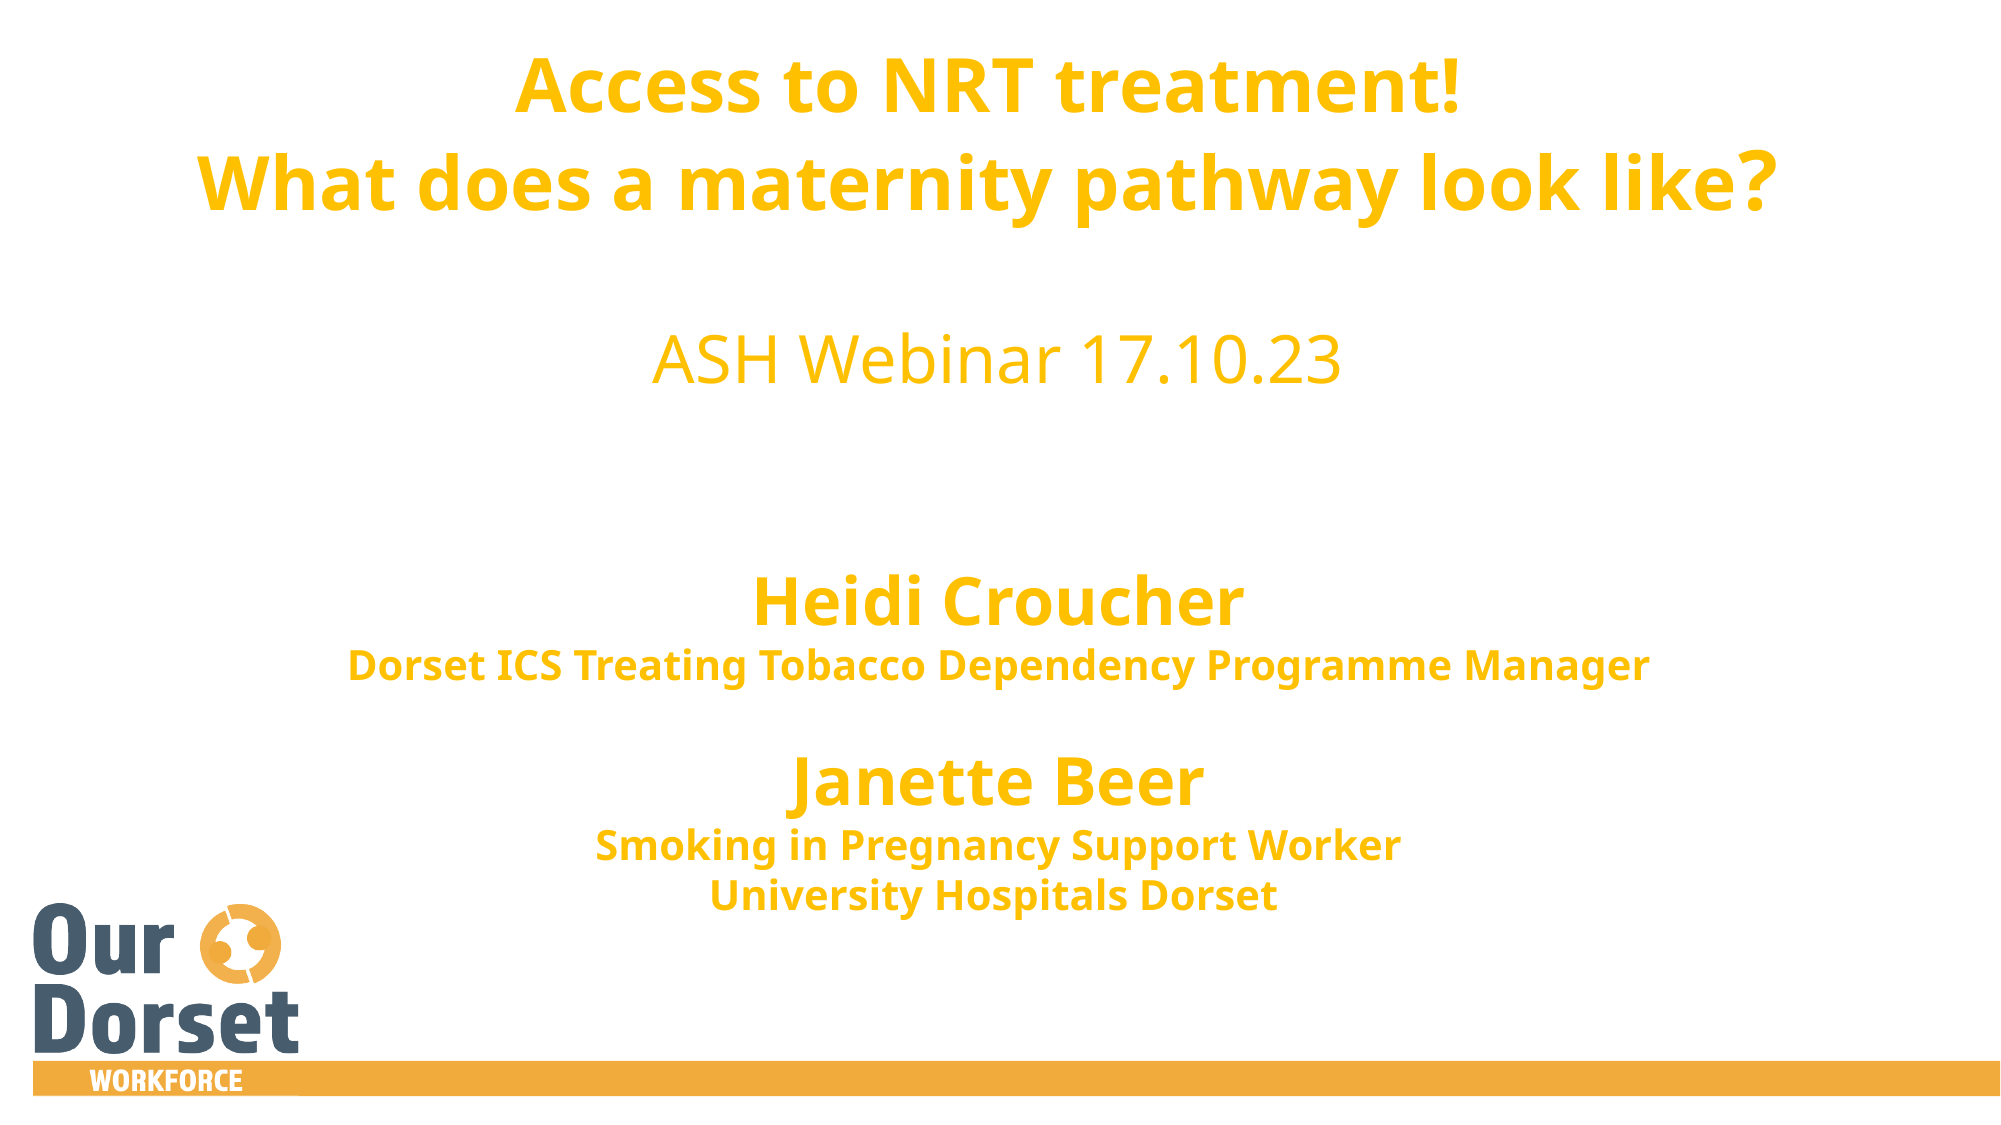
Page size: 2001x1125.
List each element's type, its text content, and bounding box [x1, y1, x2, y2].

picture [33, 903, 187, 1097]
text_box Access to NRT treatment! What does a maternity pathway look like? ASH Webinar 17.10.23 [24, 0, 1973, 405]
text_box Heidi Croucher Dorset ICS Treating Tobacco Dependency Programme Manager Janette Beer Smoking in Pregnancy Support Worker University Hospitals Dorset [187, 391, 1811, 1125]
